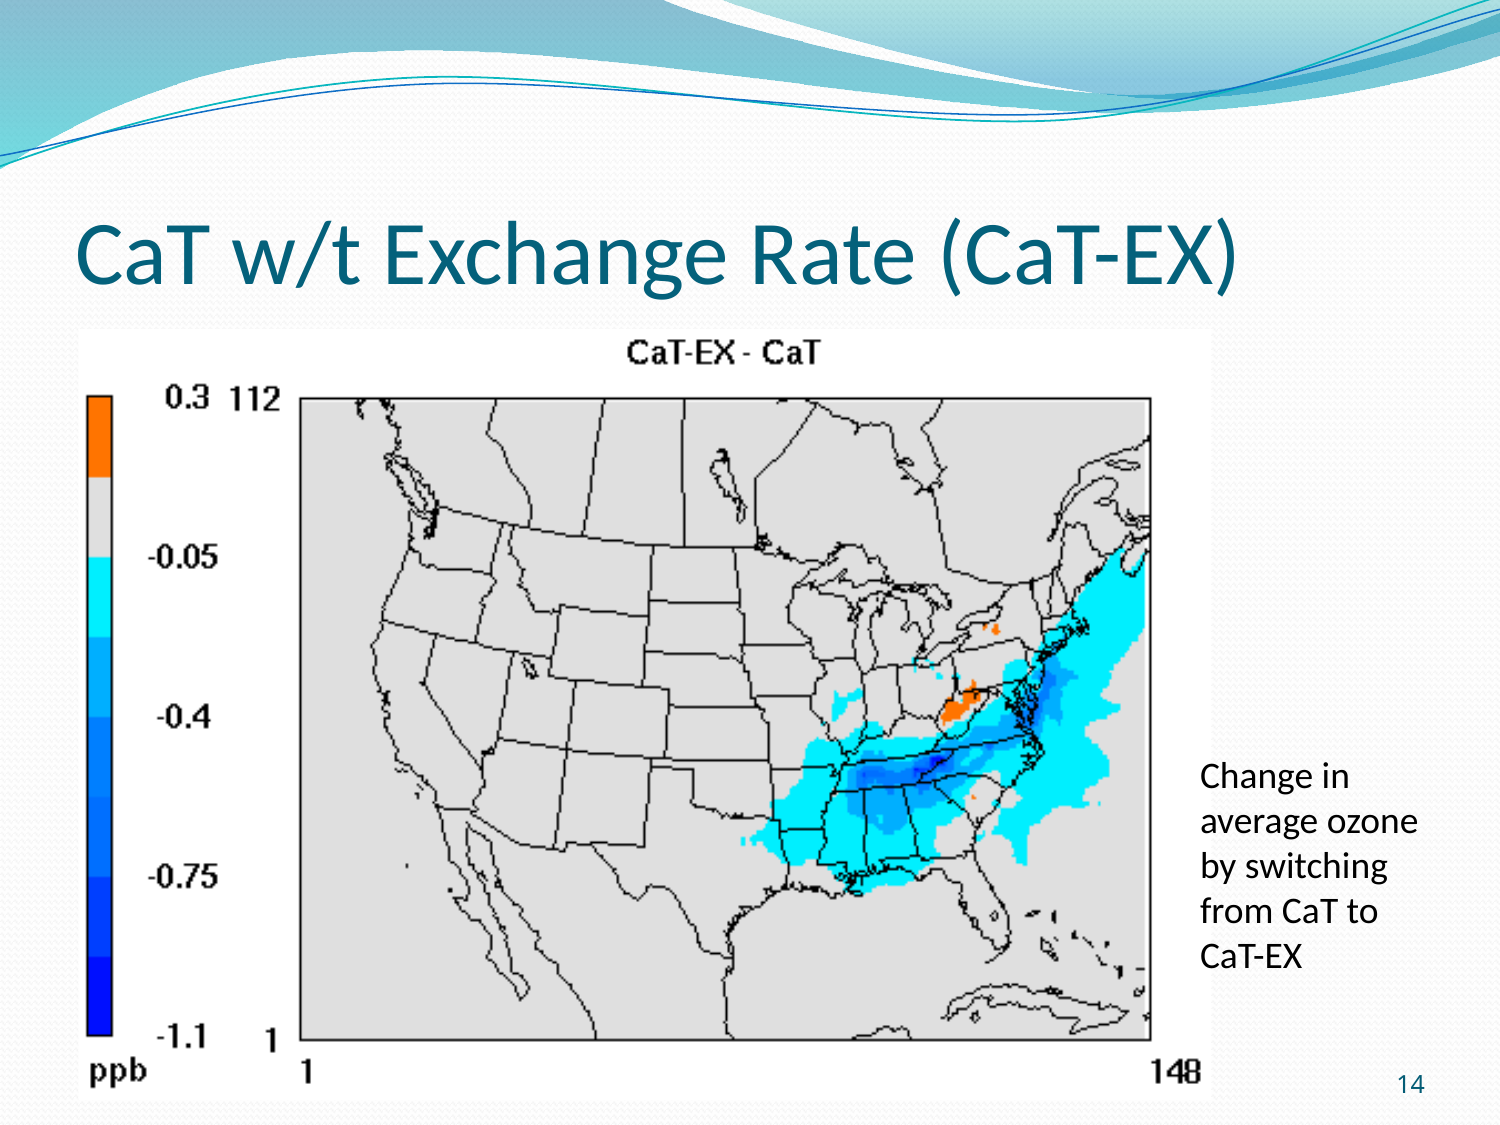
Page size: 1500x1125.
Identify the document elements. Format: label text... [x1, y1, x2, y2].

text_box Change in average ozone by switching from CaT to CaT-EX [1215, 744, 1465, 1029]
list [78, 329, 1212, 1101]
slide_number 14 [1299, 1042, 1425, 1103]
title CaT w/t Exchange Rate (CaT-EX) [75, 115, 1425, 303]
